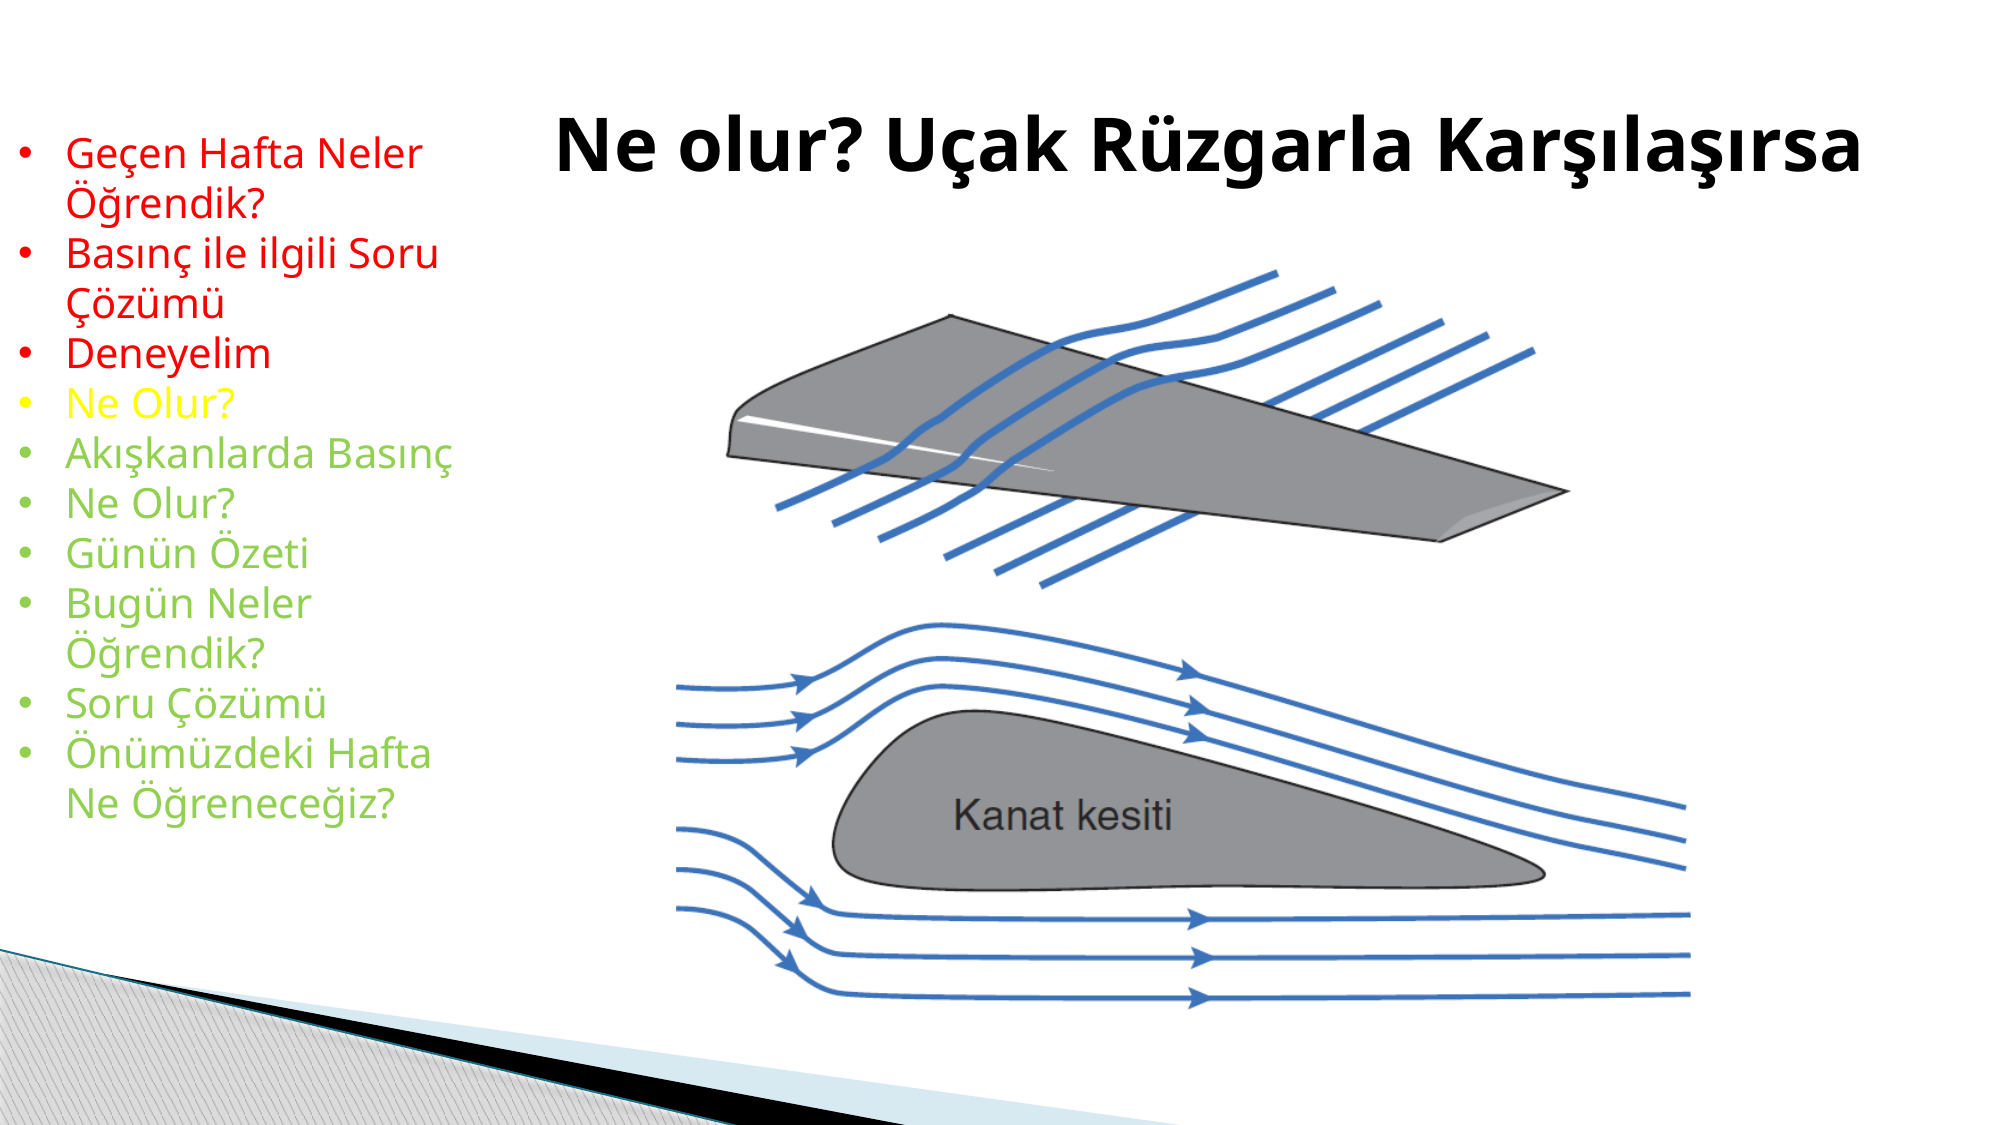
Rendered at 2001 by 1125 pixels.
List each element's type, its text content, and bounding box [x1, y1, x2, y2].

text_box Geçen Hafta Neler Öğrendik? Basınç ile ilgili Soru Çözümü Deneyelim Ne Olur? Akışkanlarda Basınç Ne Olur? Günün Özeti Bugün Neler Öğrendik? Soru Çözümü Önümüzdeki Hafta Ne Öğreneceğiz? [3, 119, 511, 835]
picture [657, 235, 1709, 1015]
title Ne olur? Uçak Rüzgarla Karşılaşırsa [539, 48, 1909, 236]
